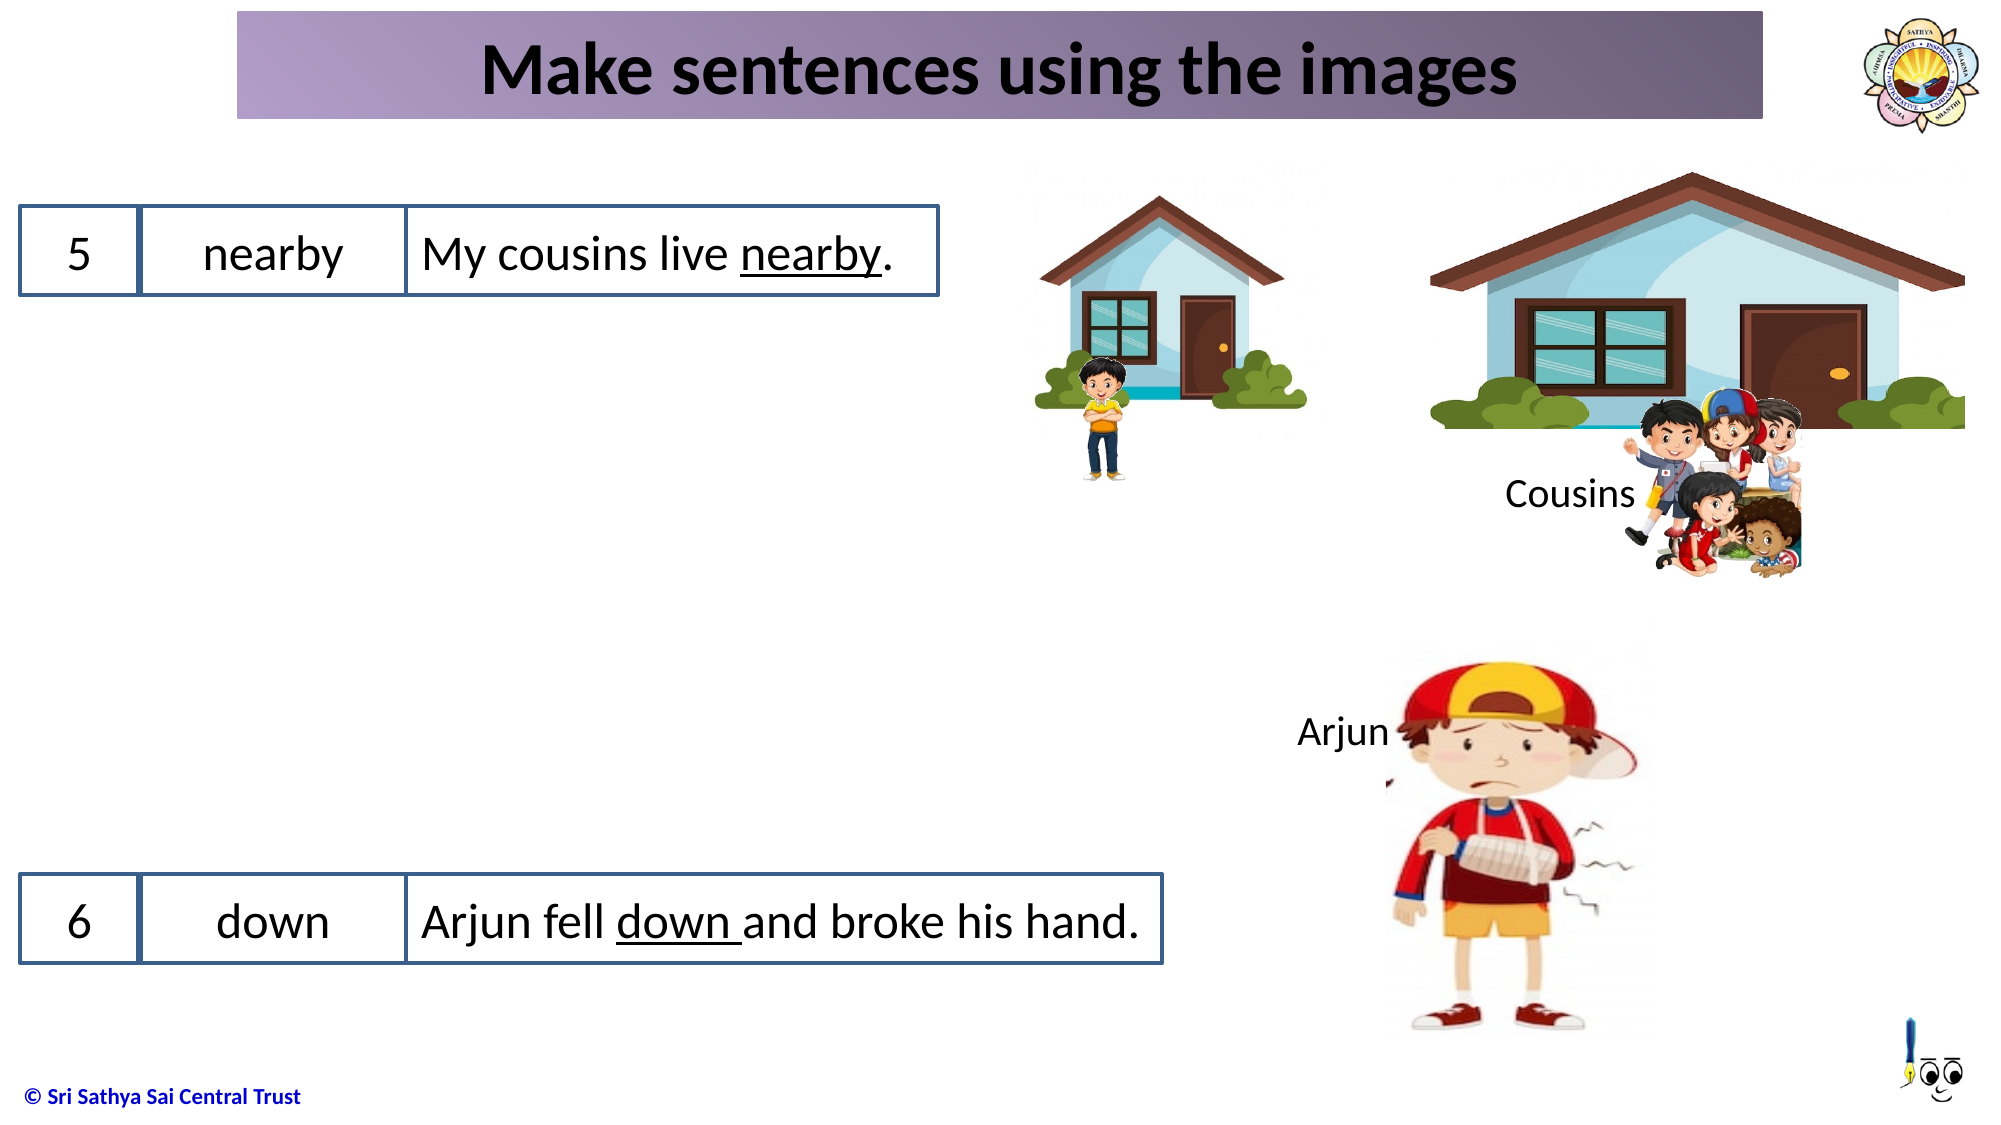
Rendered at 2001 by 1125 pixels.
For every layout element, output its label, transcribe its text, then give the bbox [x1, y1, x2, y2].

text_box 6 [18, 872, 138, 965]
picture [1859, 15, 1982, 134]
picture [1014, 161, 1327, 485]
picture [1855, 994, 1974, 1113]
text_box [1281, 606, 1654, 1044]
title Make sentences using the images [237, 11, 1763, 119]
text_box 5 [18, 204, 138, 297]
text_box My cousins live nearby. [404, 204, 940, 297]
text_box Arjun fell down and broke his hand. [404, 872, 1164, 965]
text_box nearby [138, 204, 404, 297]
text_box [1489, 384, 1802, 583]
picture [1430, 161, 1966, 430]
text_box down [138, 872, 404, 965]
